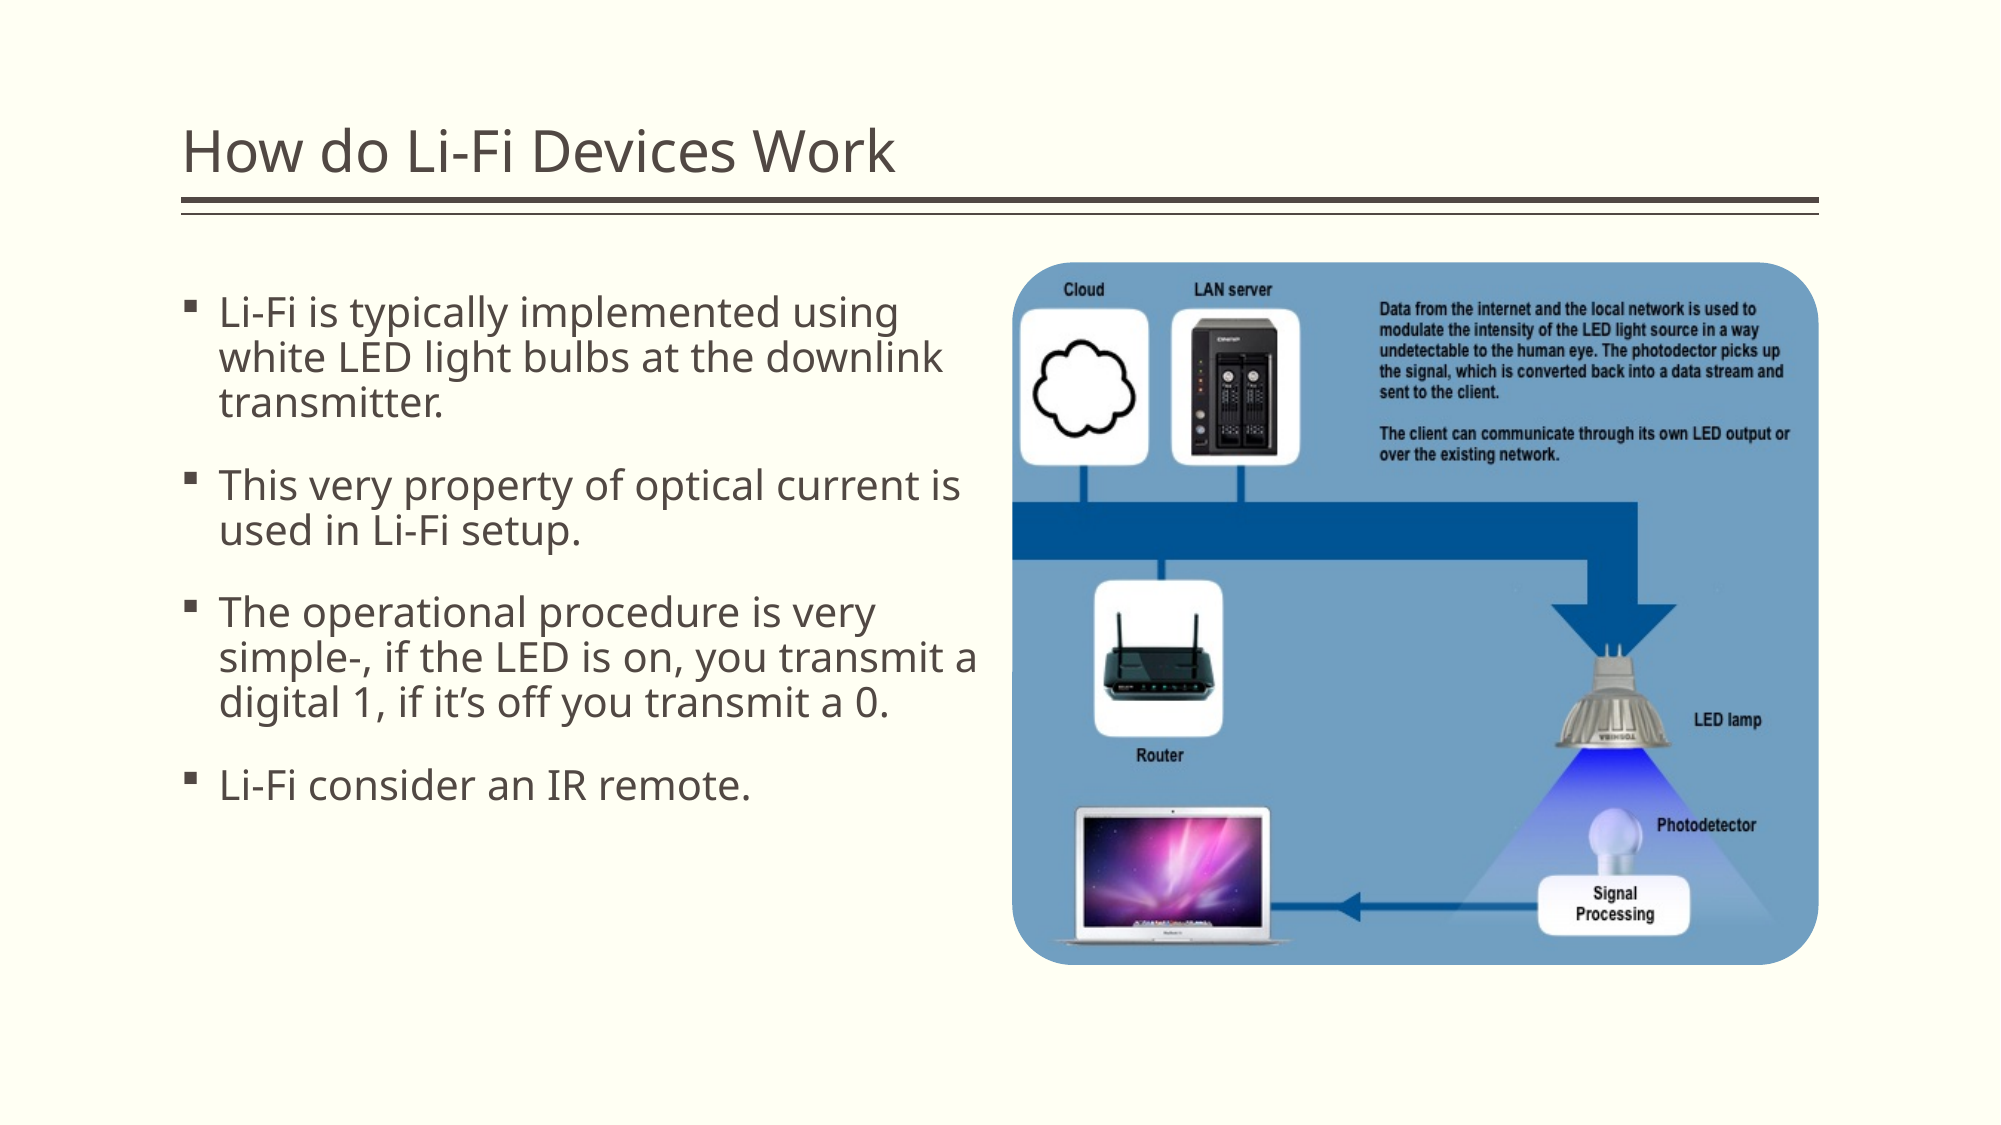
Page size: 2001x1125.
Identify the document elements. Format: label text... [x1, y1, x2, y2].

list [1012, 262, 1819, 965]
list Li-Fi is typically implemented using white LED light bulbs at the downlink transmitter. This very property of optical current is used in Li-Fi setup. The operational procedure is very simple-, if the LED is on, you transmit a digital 1, if it’s off you transmit a 0. Li-Fi consider an IR remote. [181, 283, 988, 1034]
title How do Li-Fi Devices Work [181, 12, 1819, 193]
